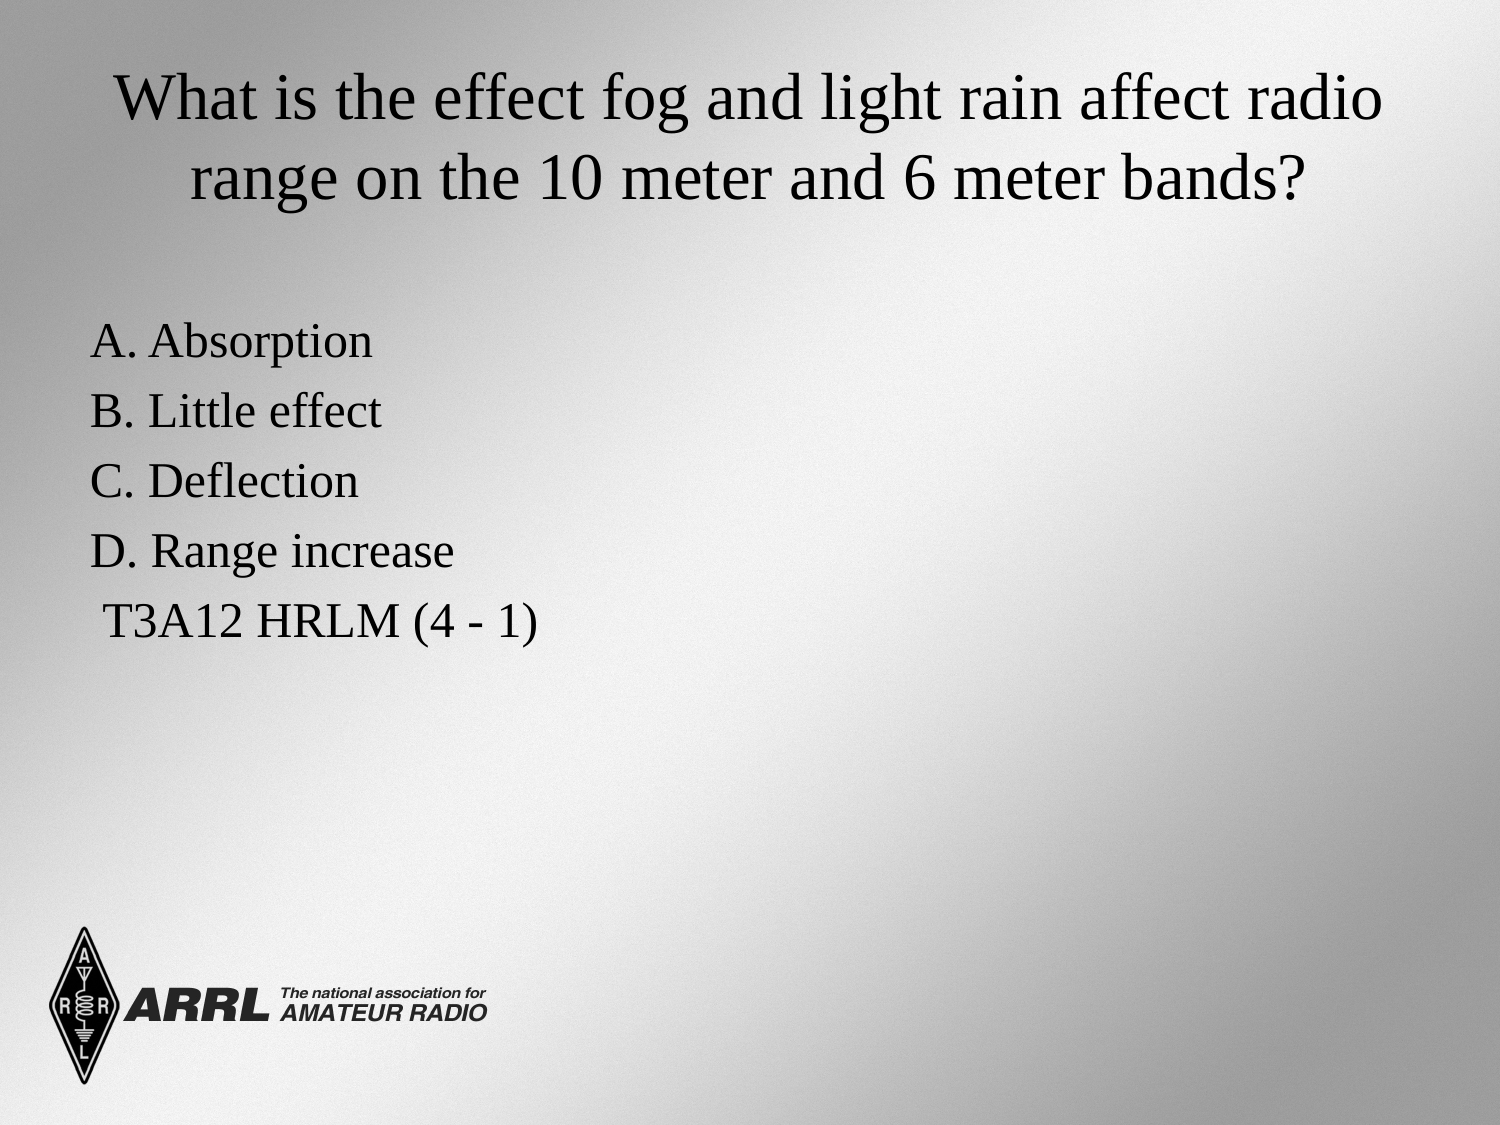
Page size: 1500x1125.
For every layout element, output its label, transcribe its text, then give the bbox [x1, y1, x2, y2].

list A. Absorption B. Little effect C. Deflection D. Range increase T3A12 HRLM (4 - 1) [75, 299, 1425, 1005]
title What is the effect fog and light rain affect radio range on the 10 meter and 6 meter bands? [75, 45, 1425, 233]
picture [0, 0, 1500, 1125]
